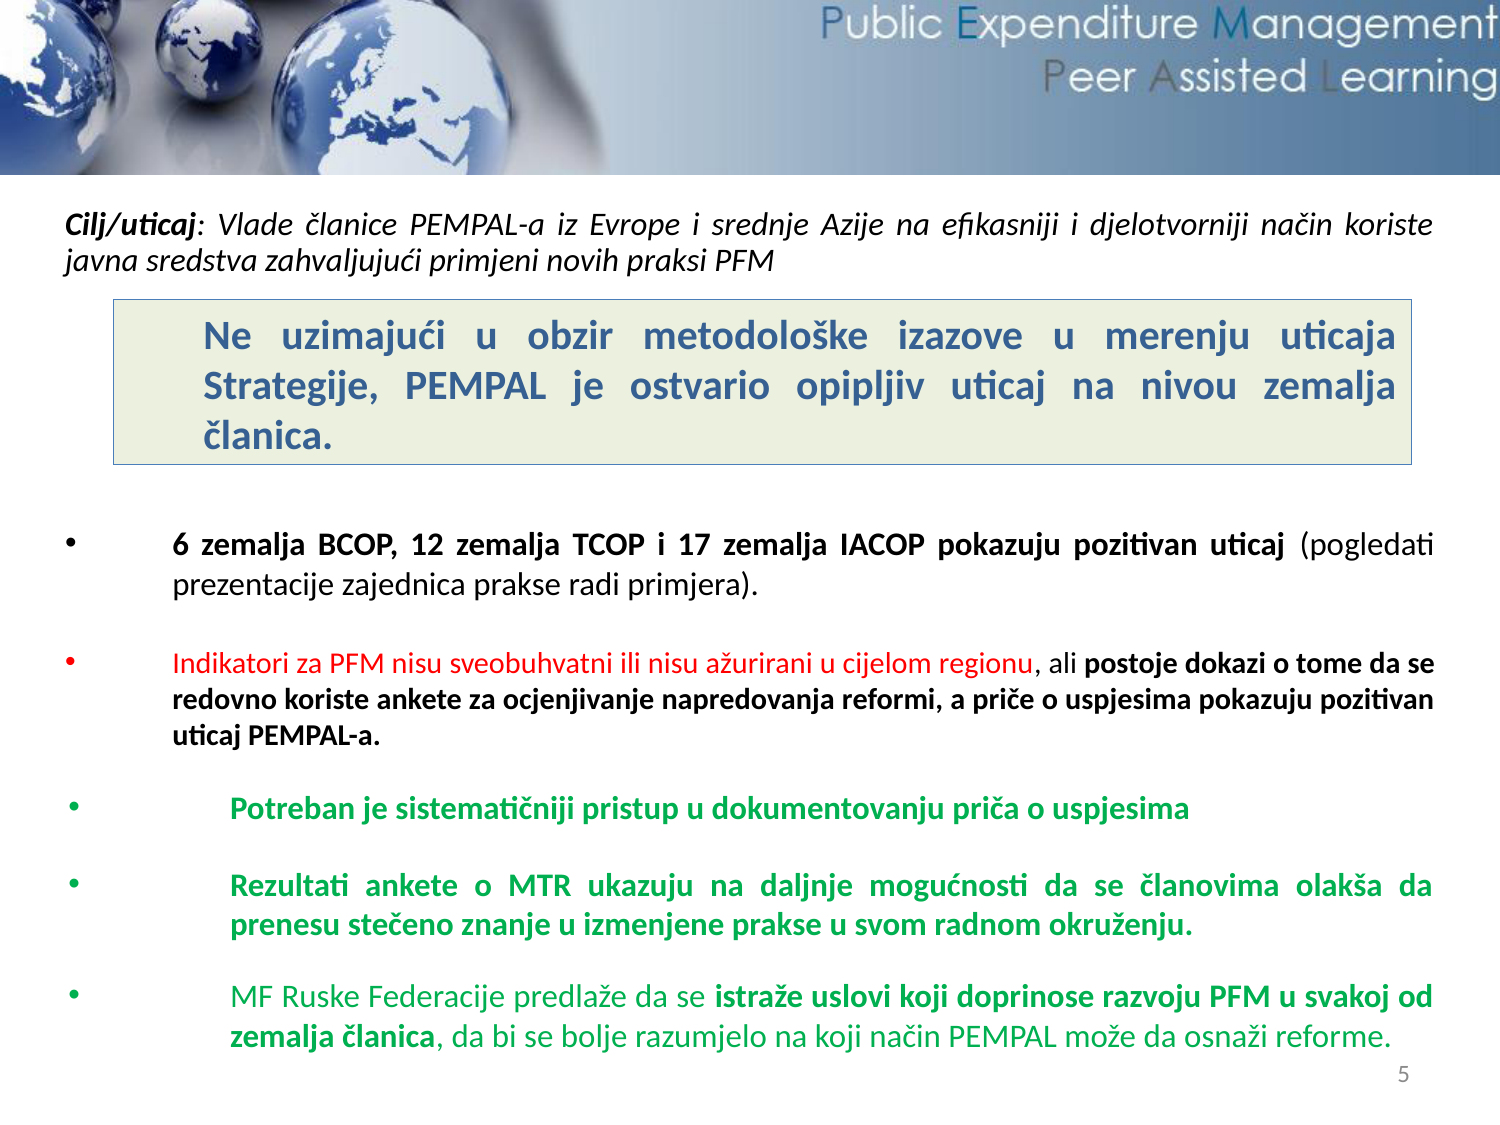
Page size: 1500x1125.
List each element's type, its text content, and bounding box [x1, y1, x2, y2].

slide_number 5 [1074, 1042, 1425, 1103]
list Cilj/uticaj: Vlade članice PEMPAL-a iz Evrope i srednje Azije na efikasniji i djelotvorniji način koriste javna sredstva zahvaljujući primjeni novih praksi PFM 6 zemalja BCOP, 12 zemalja TCOP i 17 zemalja IACOP pokazuju pozitivan uticaj (pogledati prezentacije zajednica prakse radi primjera). Indikatori za PFM nisu sveobuhvatni ili nisu ažurirani u cijelom regionu, ali postoje dokazi o tome da se redovno koriste ankete za ocjenjivanje napredovanja reformi, a priče o uspjesima pokazuju pozitivan uticaj PEMPAL-a. Potreban je sistematičniji pristup u dokumentovanju priča o uspjesima Rezultati ankete o MTR ukazuju na daljnje mogućnosti da se članovima olakša da prenesu stečeno znanje u izmenjene prakse u svom radnom okruženju. MF Ruske Federacije predlaže da se istraže uslovi koji doprinose razvoju PFM u svakoj od zemalja članica, da bi se bolje razumjelo na koji način PEMPAL može da osnaži reforme. [50, 200, 1450, 1113]
text_box Ne uzimajući u obzir metodološke izazove u merenju uticaja Strategije, PEMPAL je ostvario opipljiv uticaj na nivou zemalja članica. [113, 299, 1412, 465]
picture [0, 0, 1500, 176]
